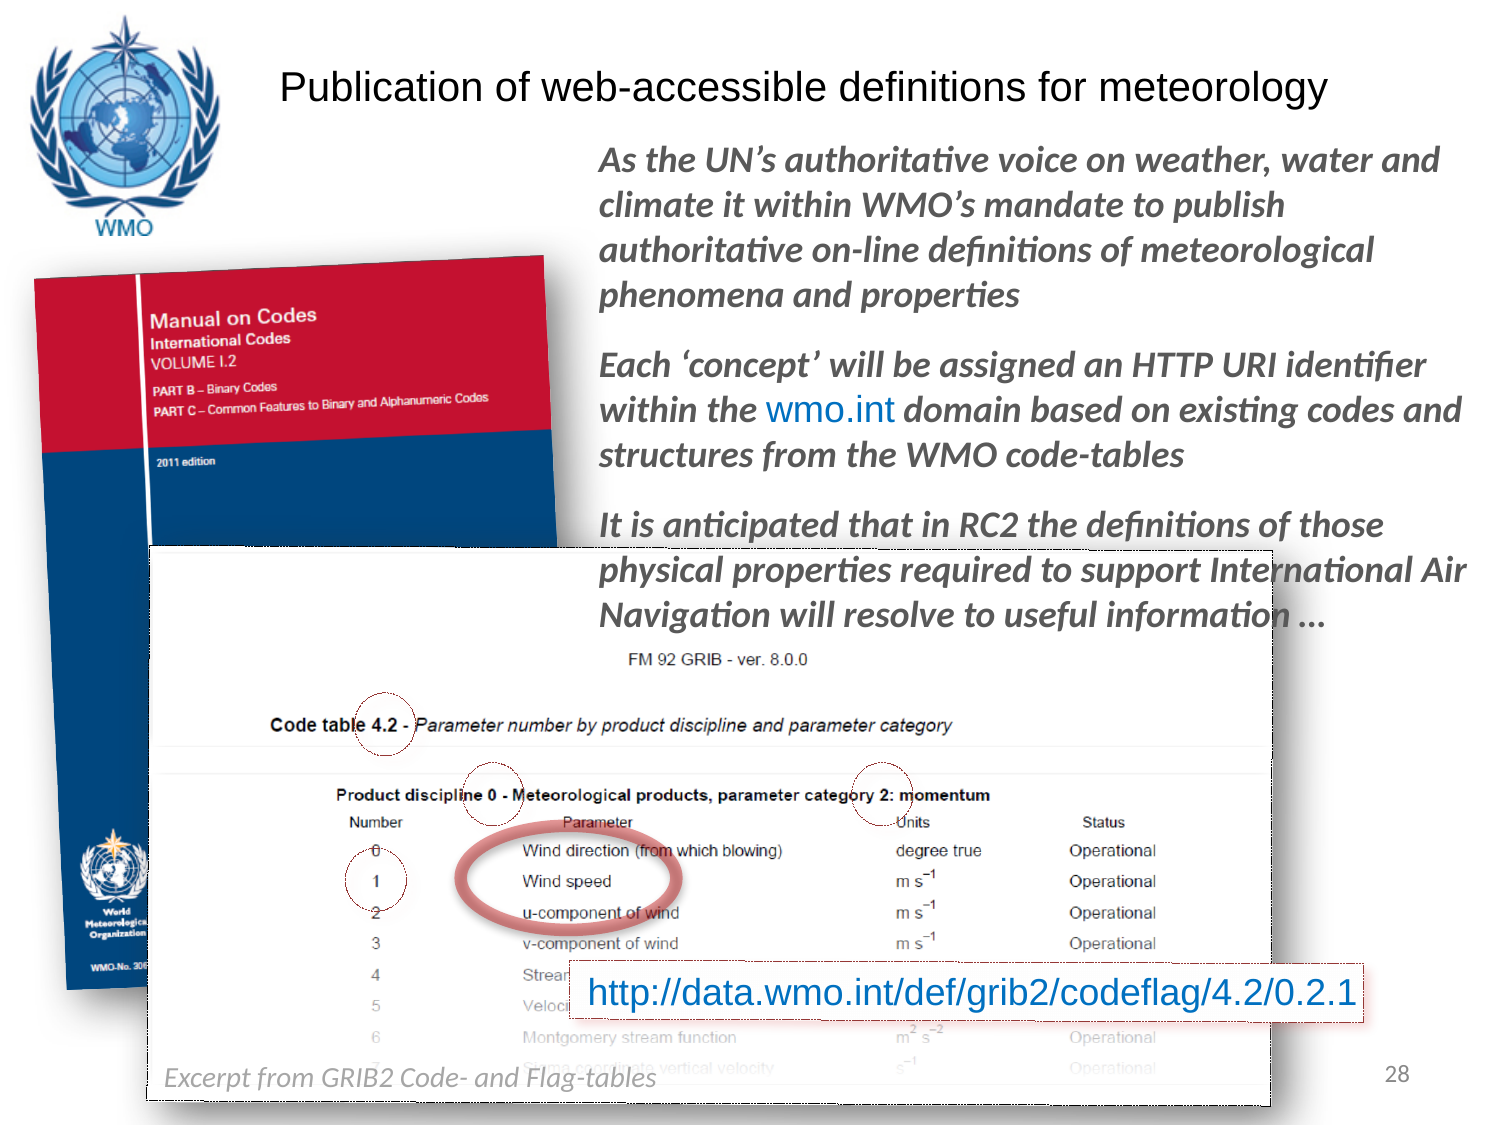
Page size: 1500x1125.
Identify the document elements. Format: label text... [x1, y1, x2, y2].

picture [0, 0, 243, 236]
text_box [147, 547, 1272, 1104]
text_box Publication of web-accessible definitions for meteorology [264, 52, 1500, 165]
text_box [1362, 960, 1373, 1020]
picture [569, 961, 1365, 1023]
text_box As the UN’s authoritative voice on weather, water and climate it within WMO’s mandate to publish authoritative on-line definitions of meteorological phenomena and properties Each ‘concept’ will be assigned an HTTP URI identifier within the wmo.int domain based on existing codes and structures from the WMO code-tables It is anticipated that in RC2 the definitions of those physical properties required to support International Air Navigation will resolve to useful information … [584, 127, 1490, 713]
picture [34, 256, 560, 990]
slide_number 28 [1319, 1042, 1425, 1103]
